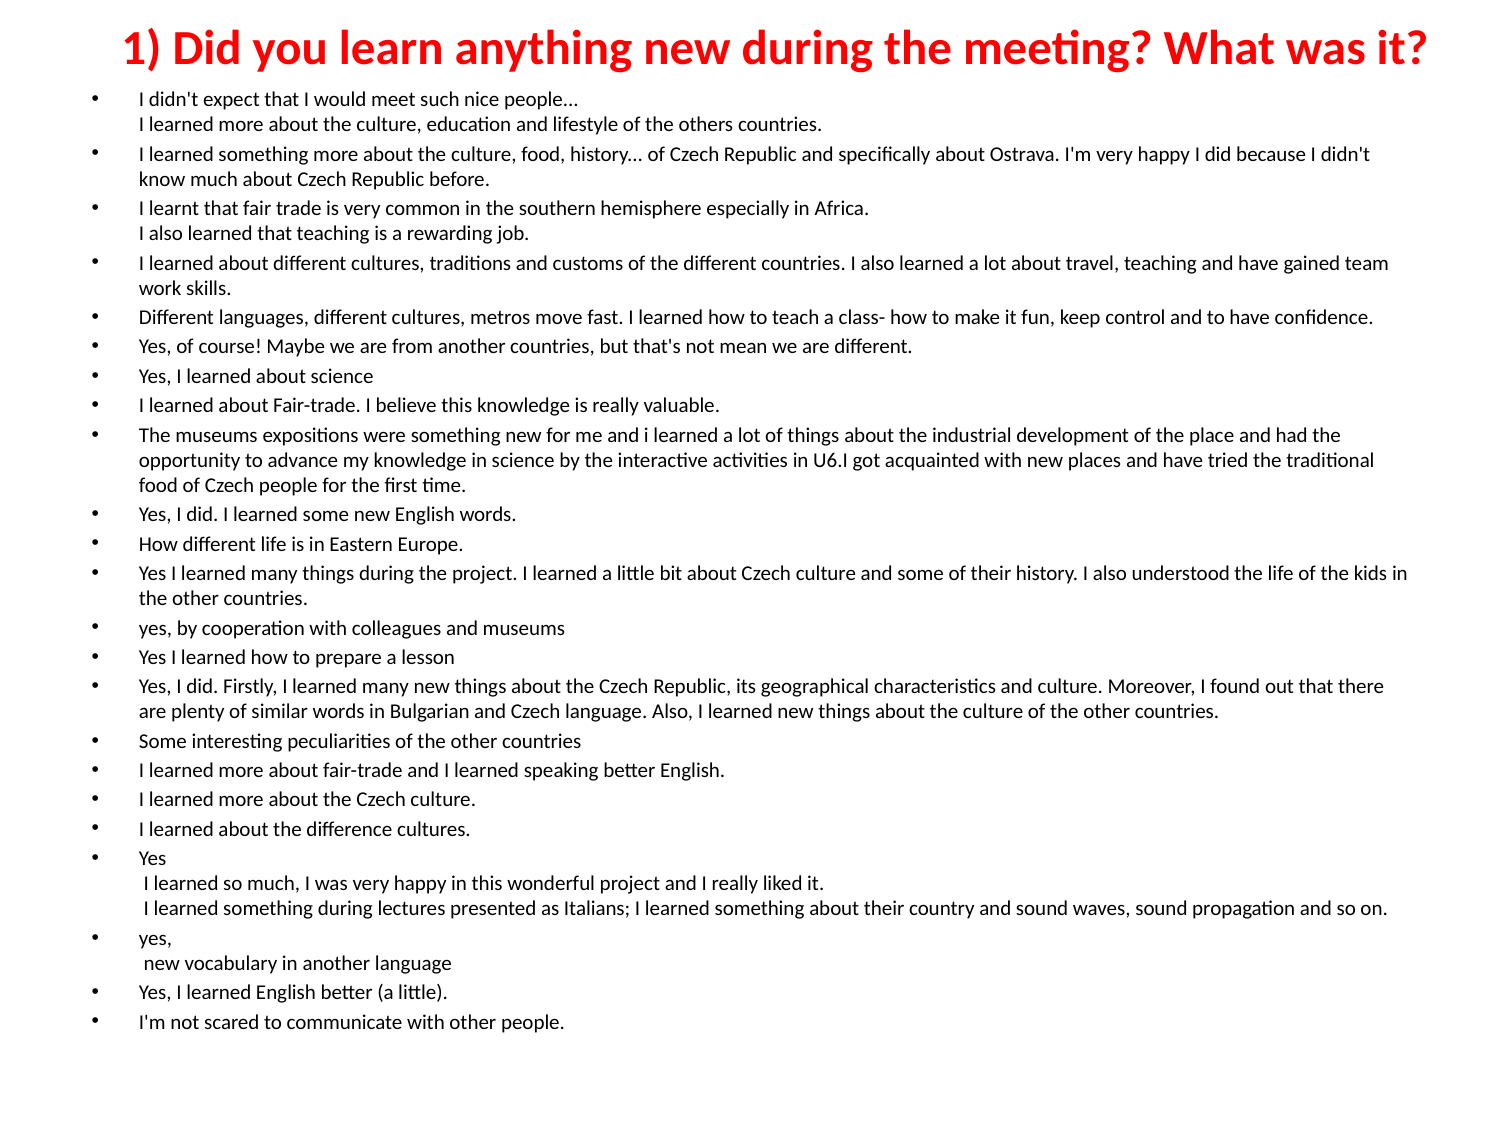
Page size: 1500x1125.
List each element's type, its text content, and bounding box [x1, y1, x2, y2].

list I didn't expect that I would meet such nice people... I learned more about the culture, education and lifestyle of the others countries. I learned something more about the culture, food, history... of Czech Republic and specifically about Ostrava. I'm very happy I did because I didn't know much about Czech Republic before. I learnt that fair trade is very common in the southern hemisphere especially in Africa. I also learned that teaching is a rewarding job. I learned about different cultures, traditions and customs of the different countries. I also learned a lot about travel, teaching and have gained team work skills. Different languages, different cultures, metros move fast. I learned how to teach a class- how to make it fun, keep control and to have confidence. Yes, of course! Maybe we are from another countries, but that's not mean we are different. Yes, I learned about science I learned about Fair-trade. I believe this knowledge is really valuable. The museums expositions were something new for me and i learned a lot of things about the industrial development of the place and had the opportunity to advance my knowledge in science by the interactive activities in U6.I got acquainted with new places and have tried the traditional food of Czech people for the first time. Yes, I did. I learned some new English words. How different life is in Eastern Europe. Yes I learned many things during the project. I learned a little bit about Czech culture and some of their history. I also understood the life of the kids in the other countries. yes, by cooperation with colleagues and museums Yes I learned how to prepare a lesson Yes, I did. Firstly, I learned many new things about the Czech Republic, its geographical characteristics and culture. Moreover, I found out that there are plenty of similar words in Bulgarian and Czech language. Also, I learned new things about the culture of the other countries. Some interesting peculiarities of the other countries I learned more about fair-trade and I learned speaking better English. I learned more about the Czech culture. I learned about the difference cultures. Yes I learned so much, I was very happy in this wonderful project and I really liked it. I learned something during lectures presented as Italians; I learned something about their country and sound waves, sound propagation and so on. yes, new vocabulary in another language Yes, I learned English better (a little). I'm not scared to communicate with other people. [76, 78, 1427, 1125]
title 1) Did you learn anything new during the meeting? What was it? [100, 0, 1451, 90]
